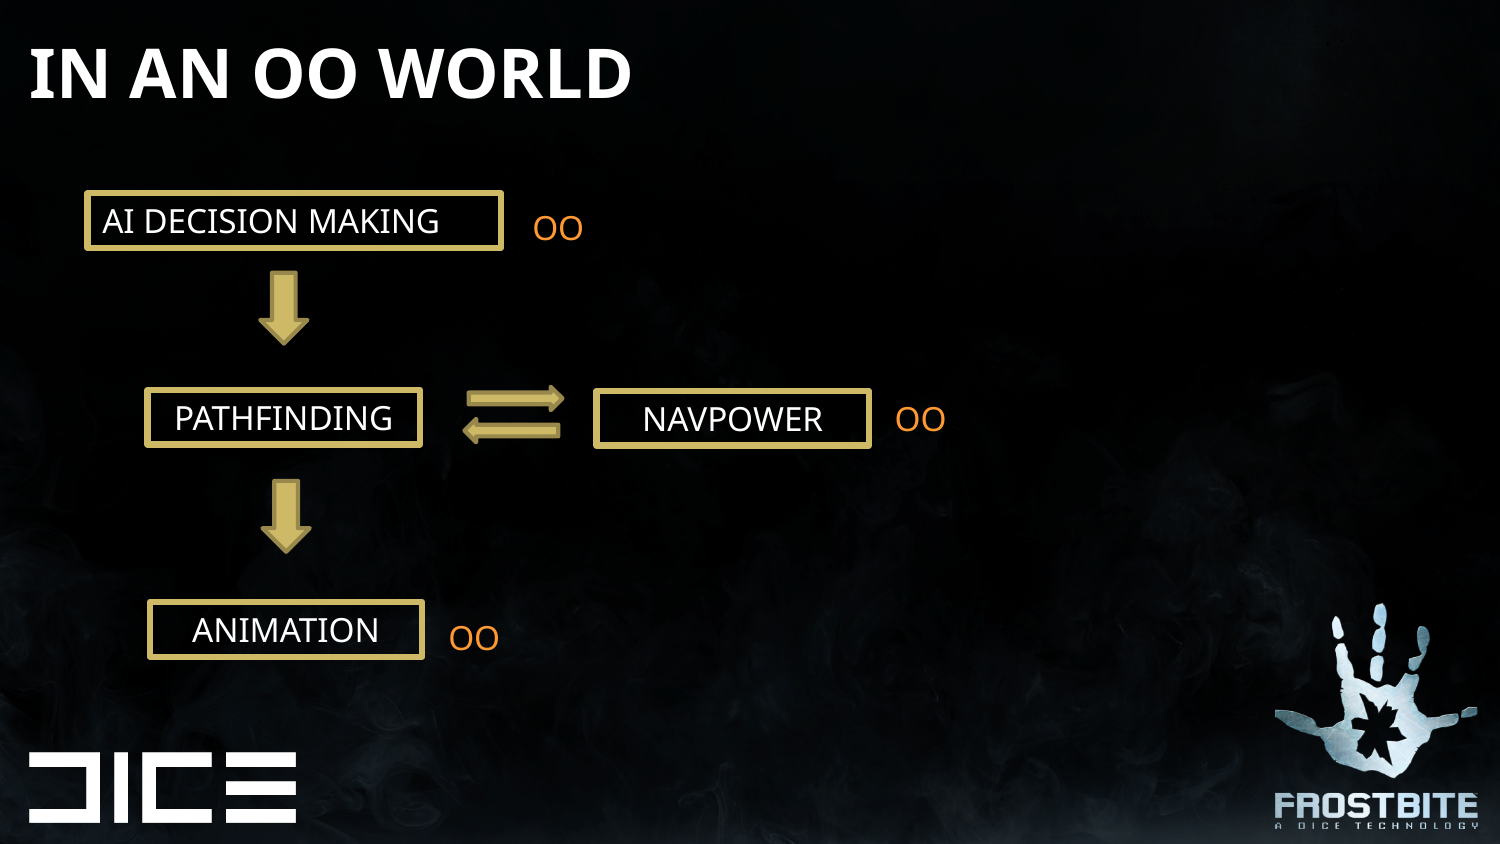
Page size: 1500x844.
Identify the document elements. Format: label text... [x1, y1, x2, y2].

text_box [462, 416, 561, 445]
text_box [466, 384, 565, 413]
text_box AI DECISION MAKING [87, 193, 501, 248]
text_box PATHFINDING [147, 389, 421, 445]
title IN an OO WORLD [29, 32, 1479, 110]
text_box [258, 270, 310, 346]
picture [0, 0, 1500, 844]
text_box ANIMATION [149, 602, 423, 657]
text_box NAVPOWER [596, 391, 869, 446]
text_box OO [433, 609, 528, 664]
text_box OO [517, 199, 612, 255]
text_box OO [879, 391, 974, 446]
text_box [260, 478, 312, 554]
